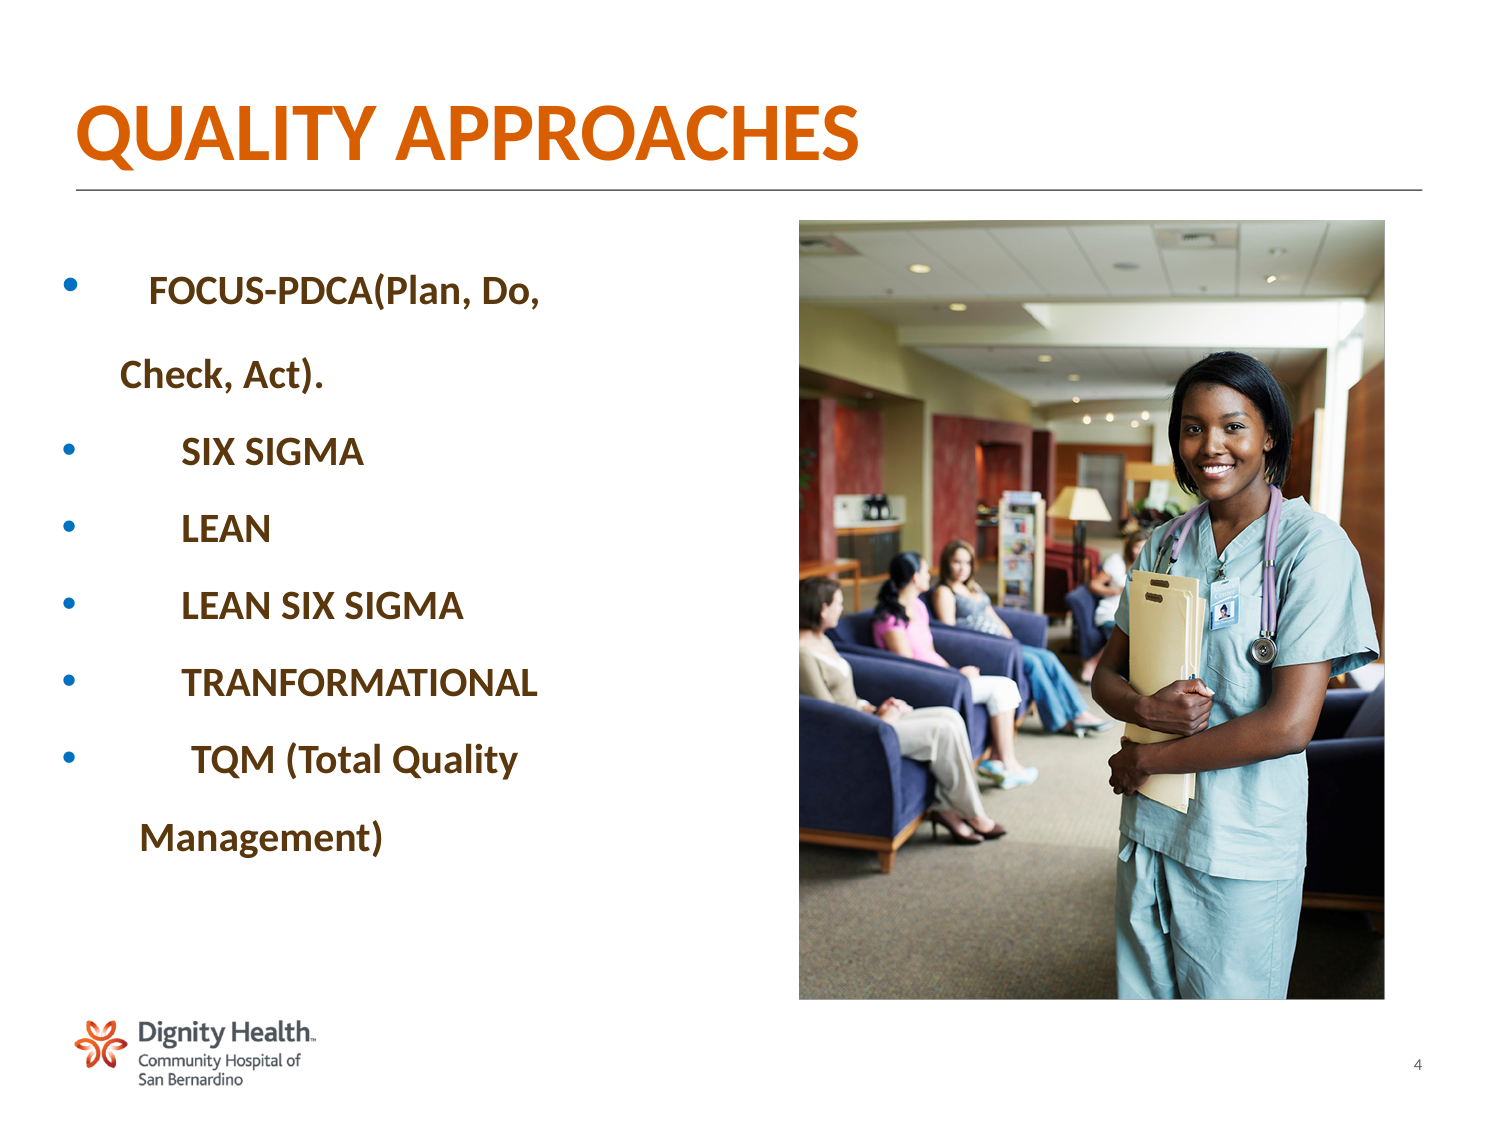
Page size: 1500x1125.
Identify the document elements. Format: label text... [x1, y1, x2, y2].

slide_number 4 [1365, 1039, 1423, 1074]
list FOCUS-PDCA(Plan, Do, Check, Act). SIX SIGMA LEAN LEAN SIX SIGMA TRANFORMATIONAL TQM (Total Quality Management) [43, 176, 693, 945]
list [798, 219, 1386, 1000]
title QUALITY APPROACHES [75, 40, 1426, 178]
picture [0, 1015, 508, 1124]
